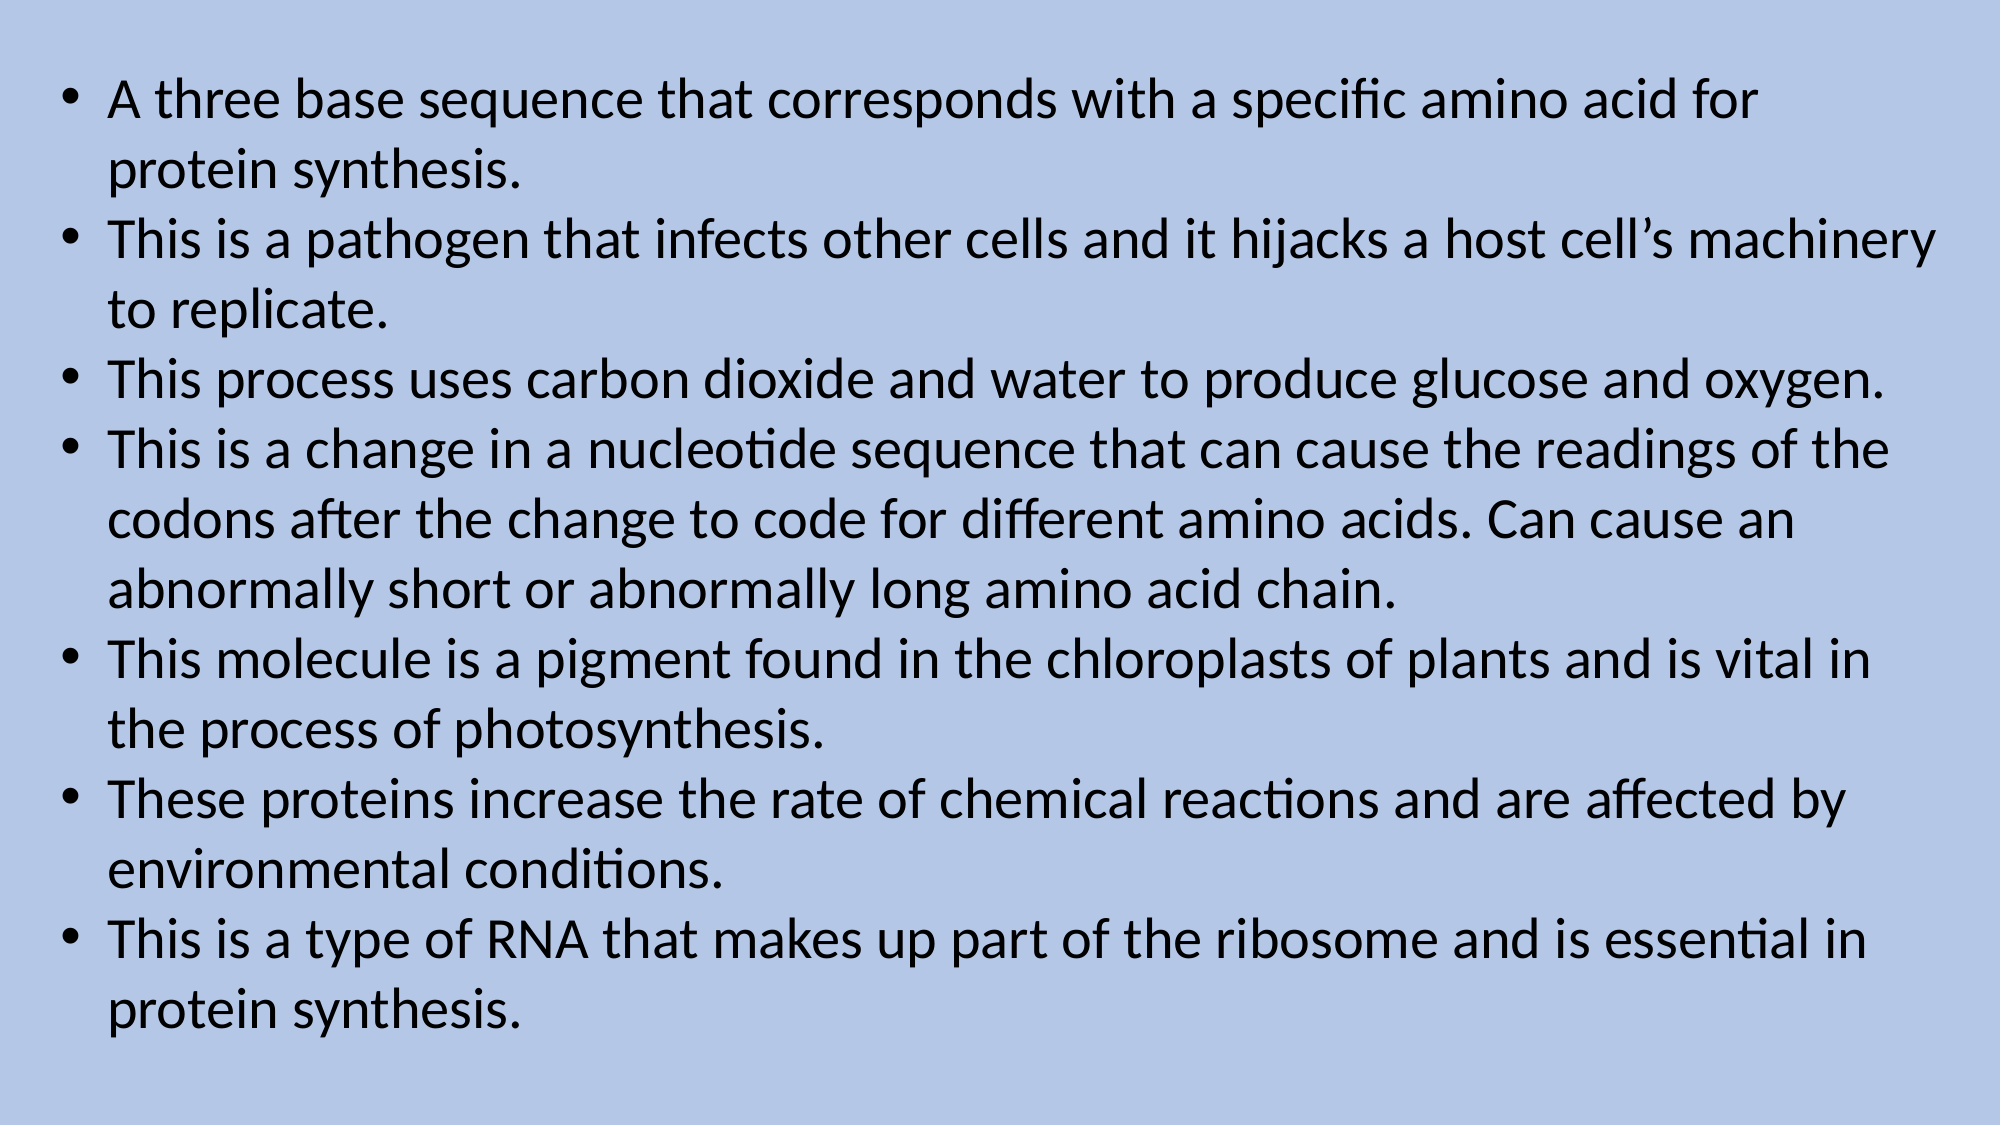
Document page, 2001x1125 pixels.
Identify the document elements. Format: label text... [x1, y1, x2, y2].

text_box A three base sequence that corresponds with a specific amino acid for protein synthesis. This is a pathogen that infects other cells and it hijacks a host cell’s machinery to replicate. This process uses carbon dioxide and water to produce glucose and oxygen. This is a change in a nucleotide sequence that can cause the readings of the codons after the change to code for different amino acids. Can cause an abnormally short or abnormally long amino acid chain. This molecule is a pigment found in the chloroplasts of plants and is vital in the process of photosynthesis. These proteins increase the rate of chemical reactions and are affected by environmental conditions. This is a type of RNA that makes up part of the ribosome and is essential in protein synthesis. [45, 53, 1959, 1118]
